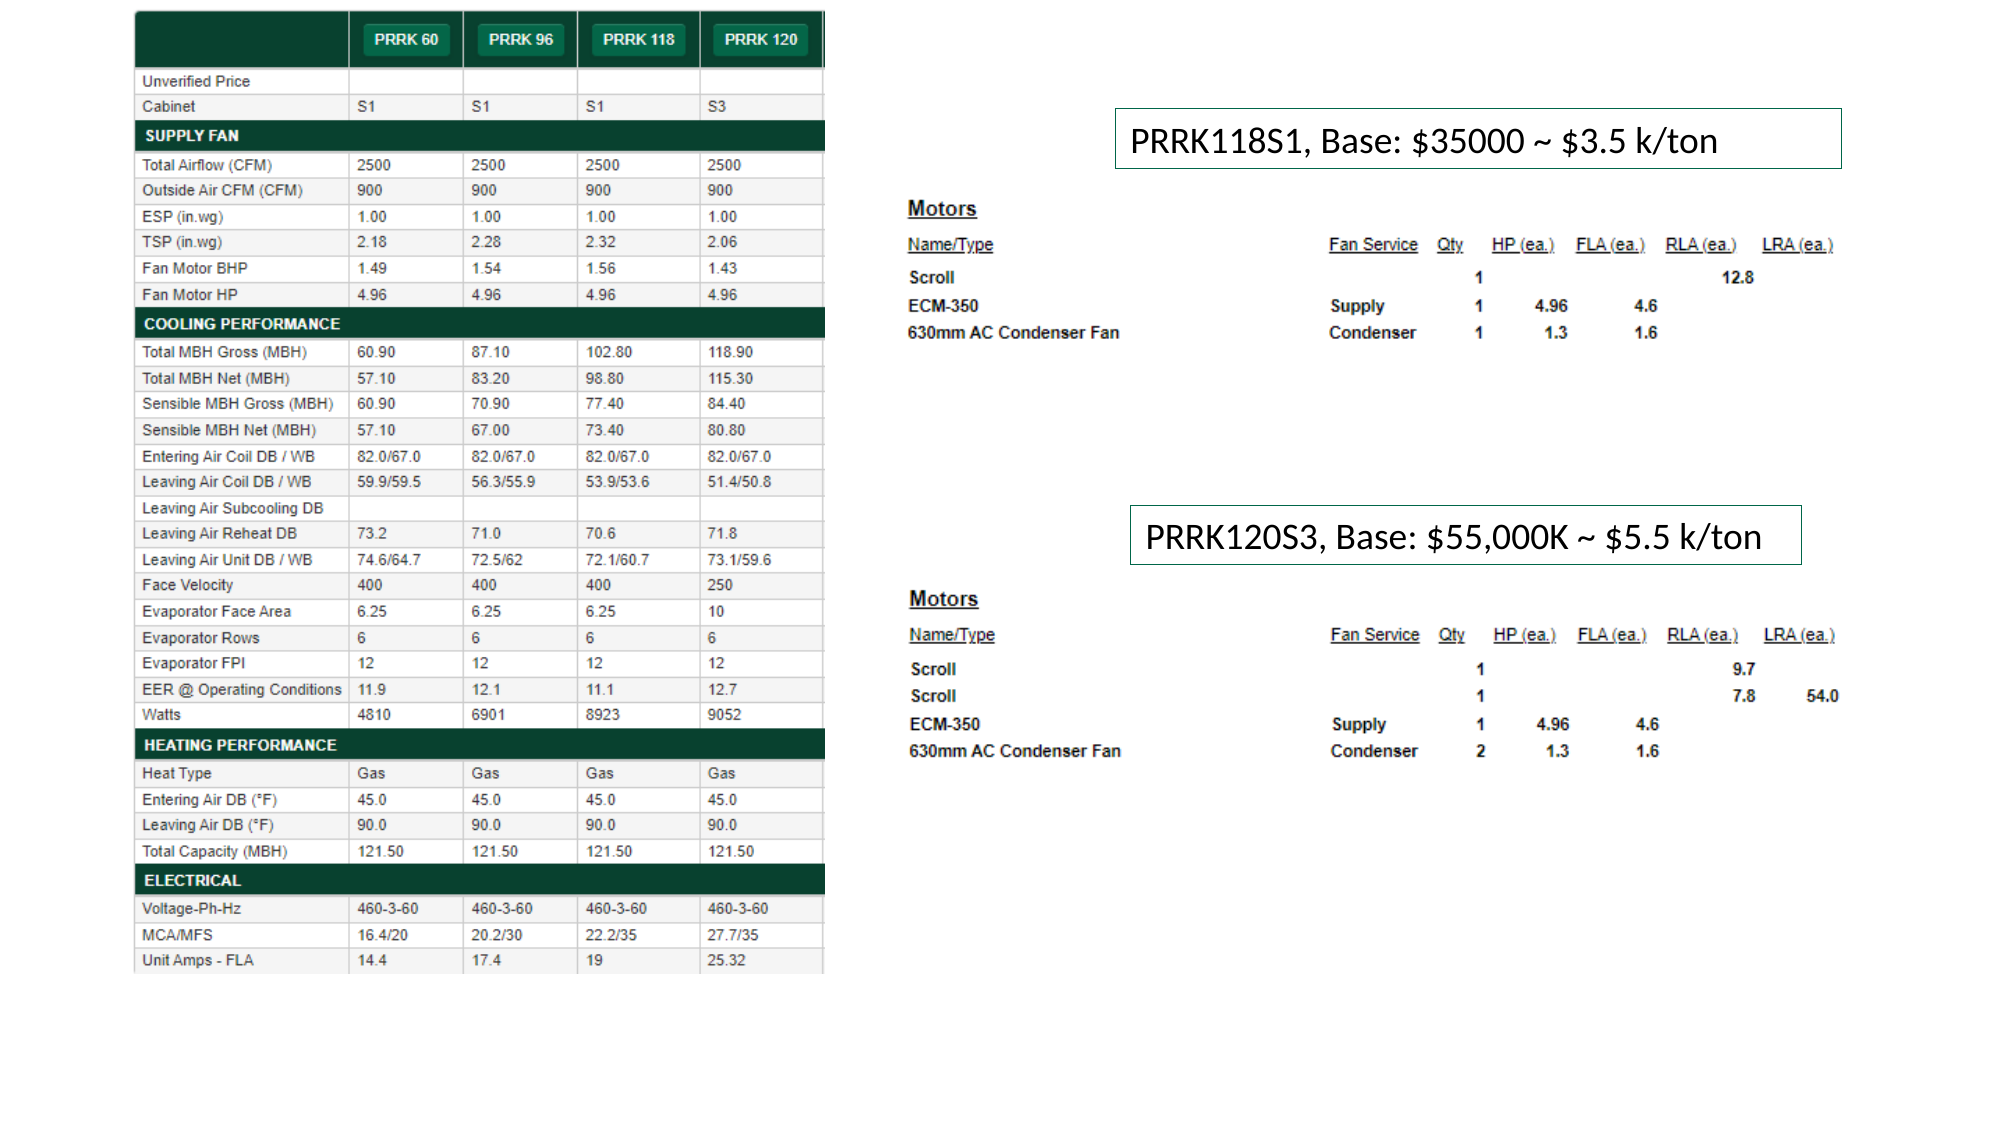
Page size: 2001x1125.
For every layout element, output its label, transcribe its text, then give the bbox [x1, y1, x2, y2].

text_box PRRK118S1, Base: $35000 ~ $3.5 k/ton [1115, 108, 1842, 169]
picture [901, 581, 1863, 773]
picture [127, 0, 825, 974]
text_box PRRK120S3, Base: $55,000K ~ $5.5 k/ton [1130, 505, 1802, 565]
picture [901, 186, 1841, 361]
